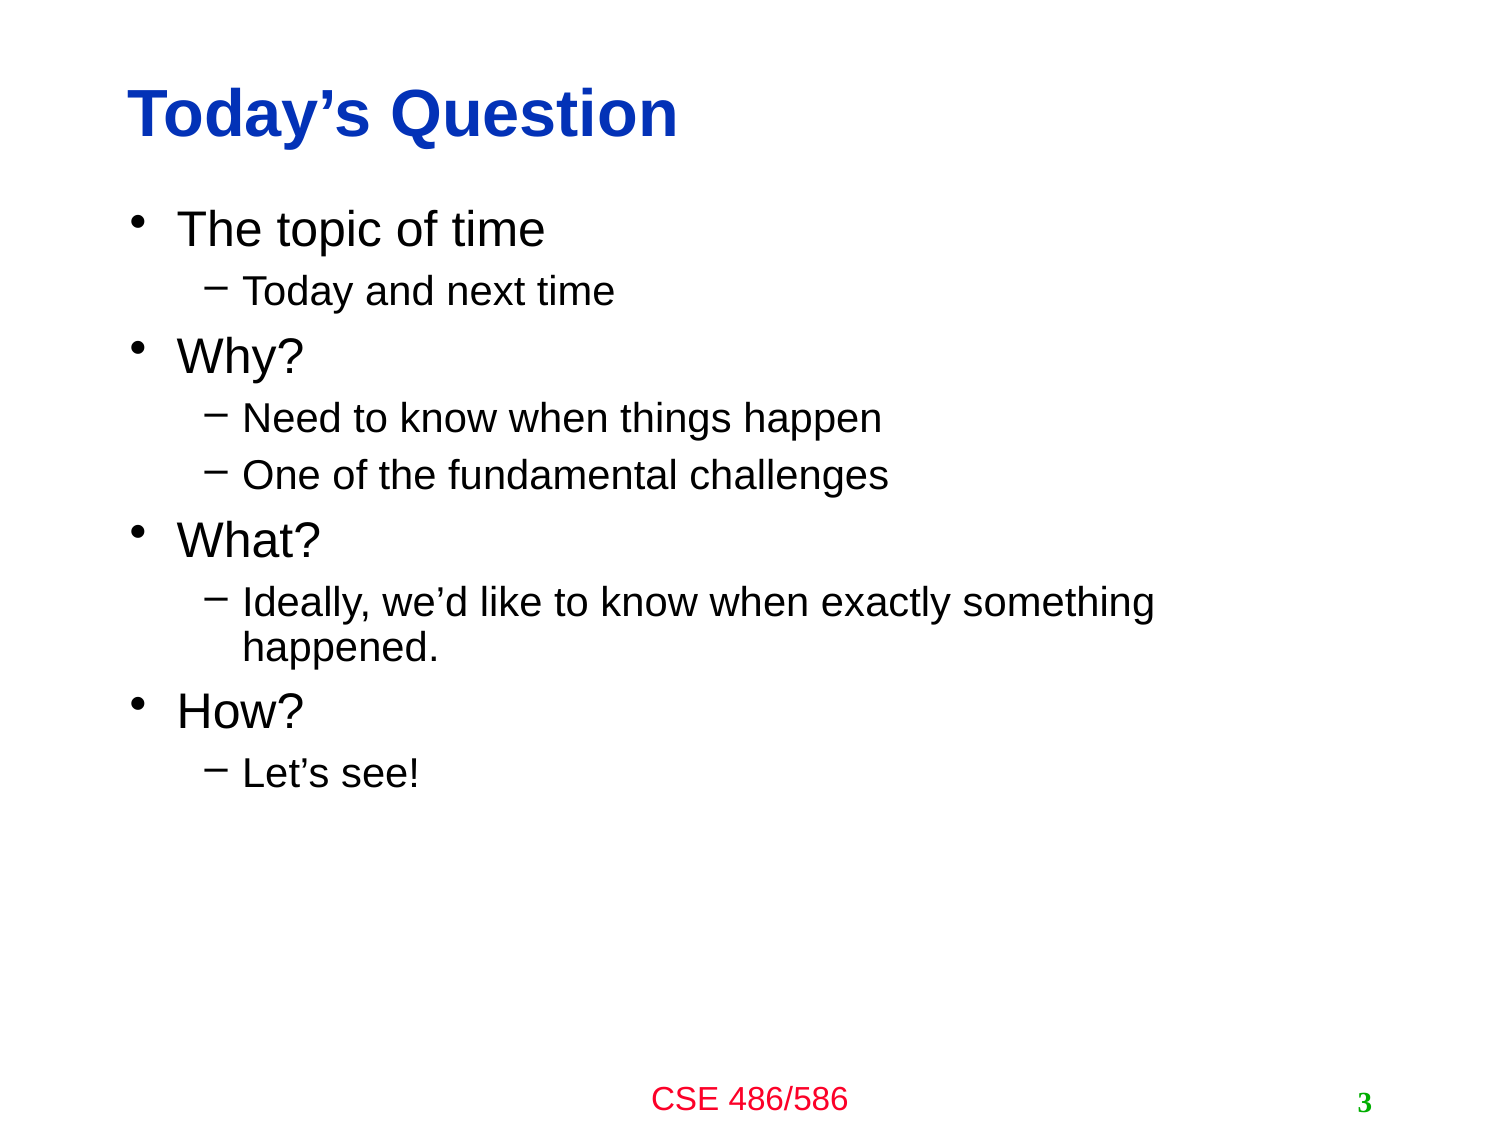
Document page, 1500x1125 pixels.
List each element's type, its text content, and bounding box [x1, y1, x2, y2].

title Today’s Question [112, 53, 1310, 176]
list The topic of time Today and next time Why? Need to know when things happen One of the fundamental challenges What? Ideally, we’d like to know when exactly something happened. How? Let’s see! [114, 195, 1376, 1005]
slide_number 3 [1074, 1076, 1388, 1125]
